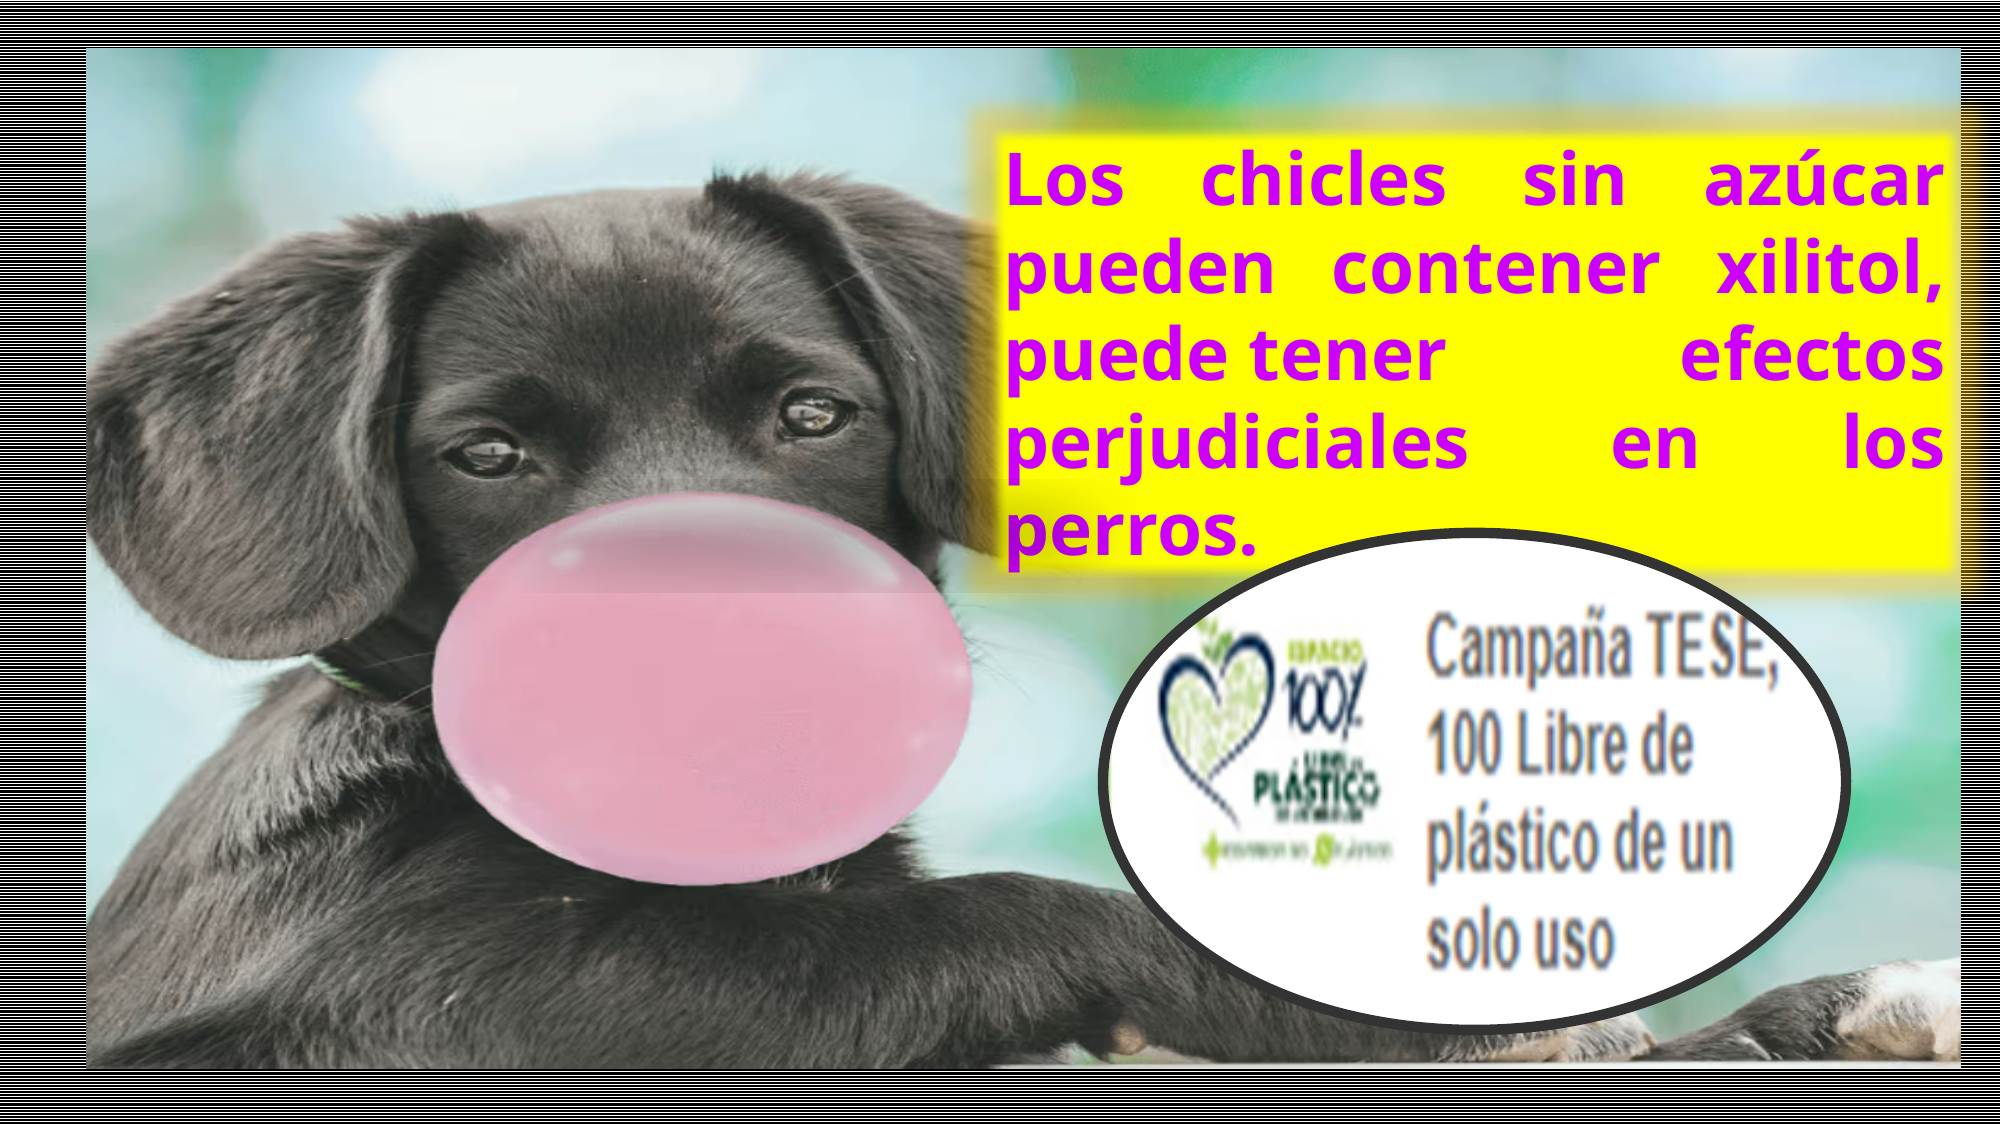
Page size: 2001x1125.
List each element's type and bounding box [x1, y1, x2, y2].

picture [86, 48, 1961, 1069]
